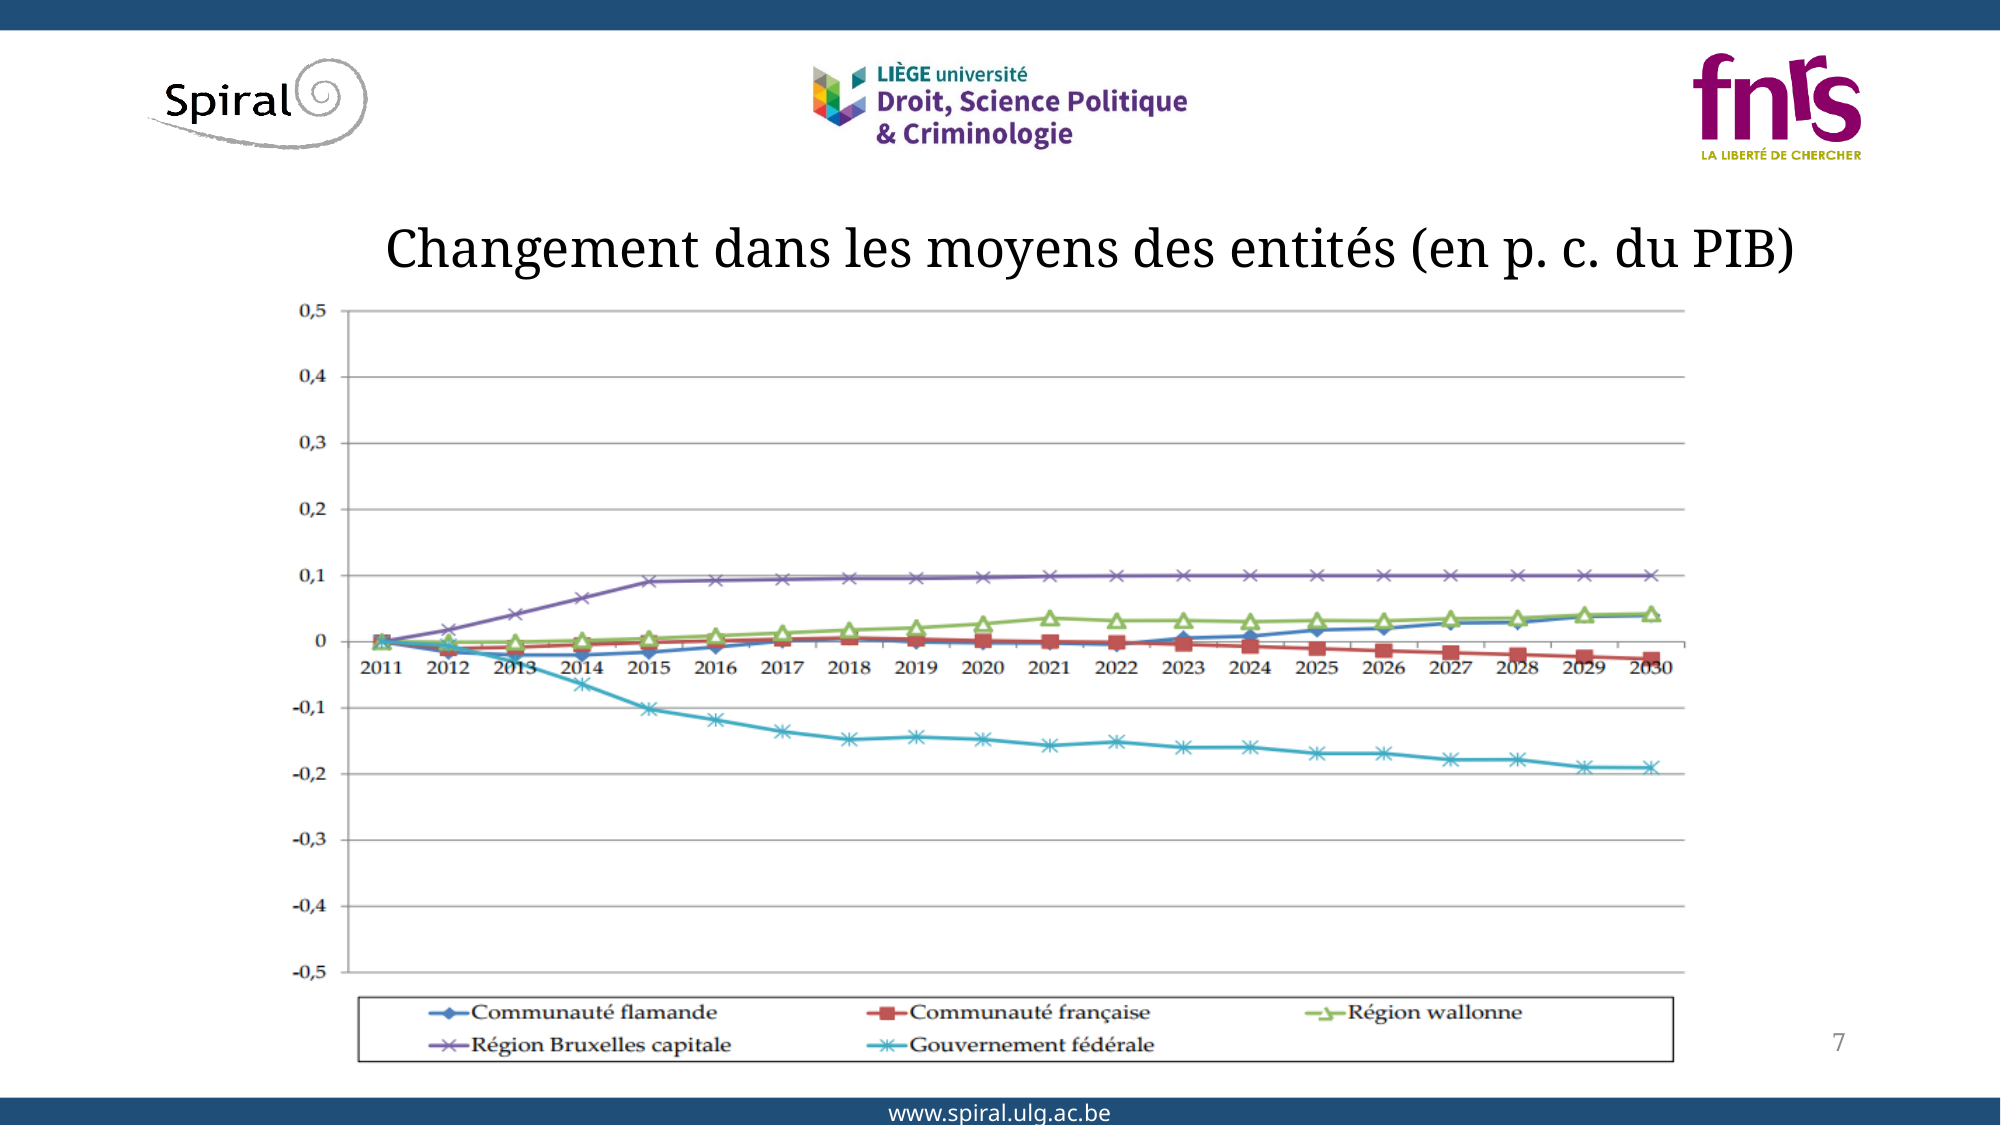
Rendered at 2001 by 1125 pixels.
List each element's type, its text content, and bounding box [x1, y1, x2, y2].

title Changement dans les moyens des entités (en p. c. du PIB) [370, 208, 1820, 294]
picture [806, 53, 1193, 154]
picture [1693, 53, 1861, 160]
slide_number 7 [1705, 1013, 1861, 1074]
picture [286, 297, 1705, 1079]
picture [137, 53, 370, 154]
